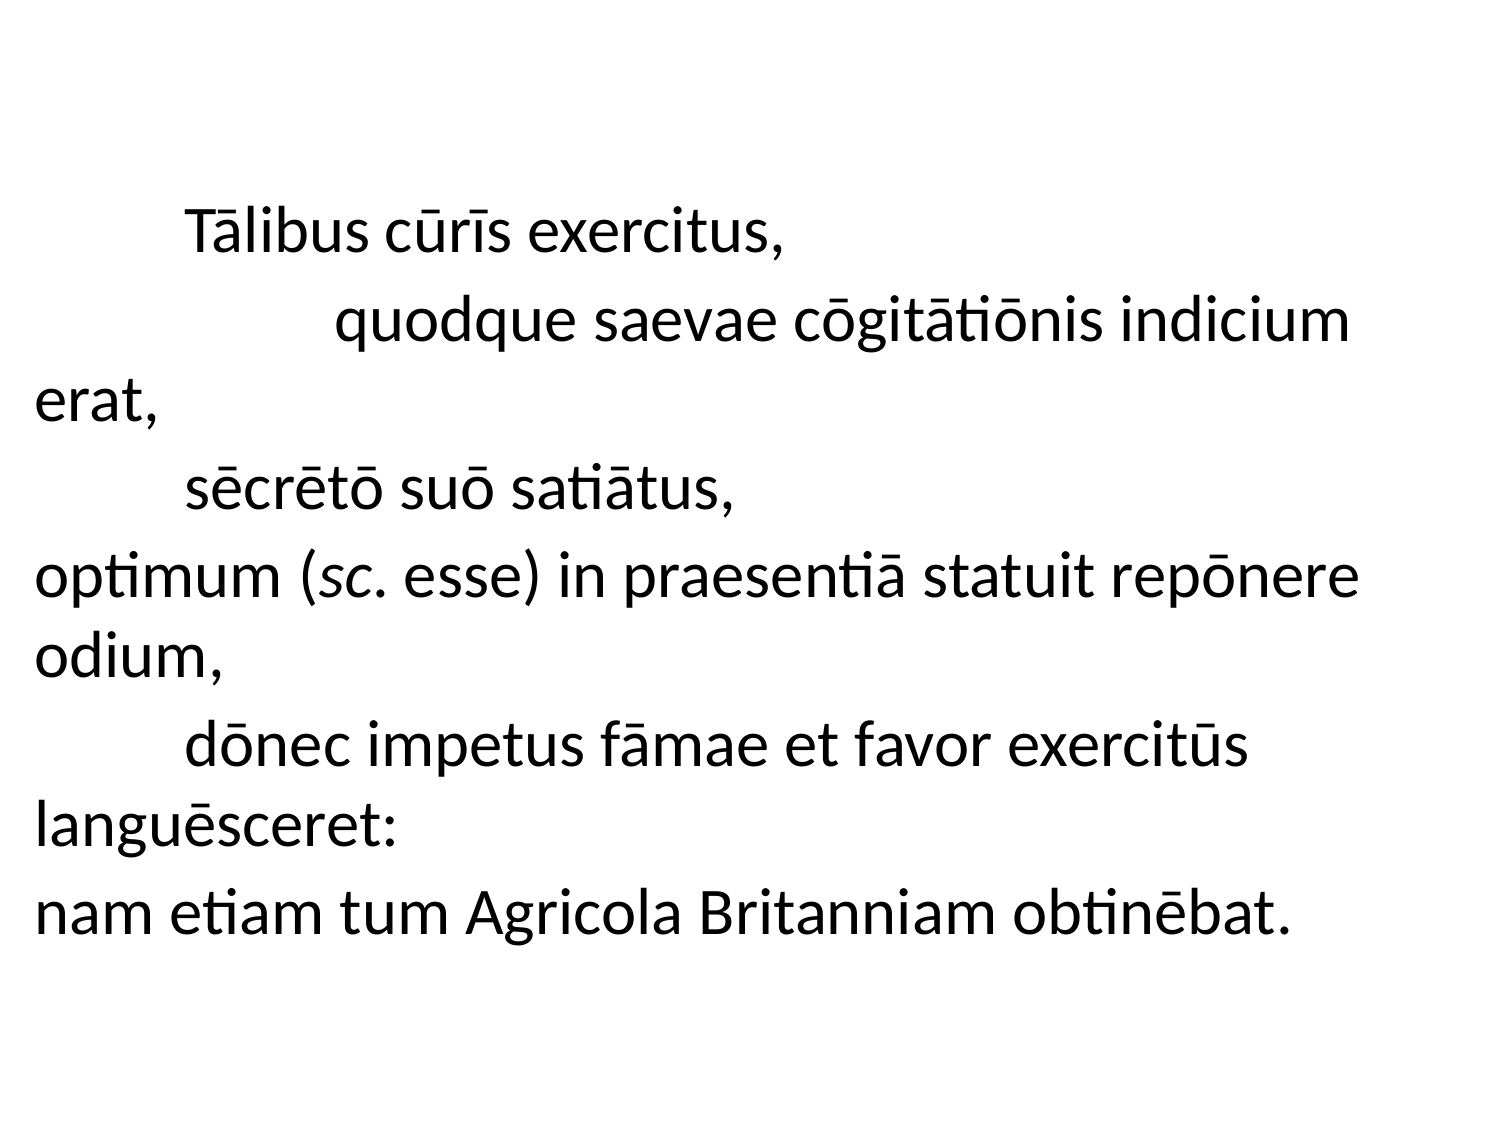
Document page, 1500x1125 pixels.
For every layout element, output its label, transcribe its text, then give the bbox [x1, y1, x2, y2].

list Tālibus cūrīs exercitus, quodque saevae cōgitātiōnis indicium erat, sēcrētō suō satiātus, optimum (sc. esse) in praesentiā statuit repōnere odium, dōnec impetus fāmae et favor exercitūs languēsceret: nam etiam tum Agricola Britanniam obtinēbat. [39.3] [19, 2, 1484, 1125]
